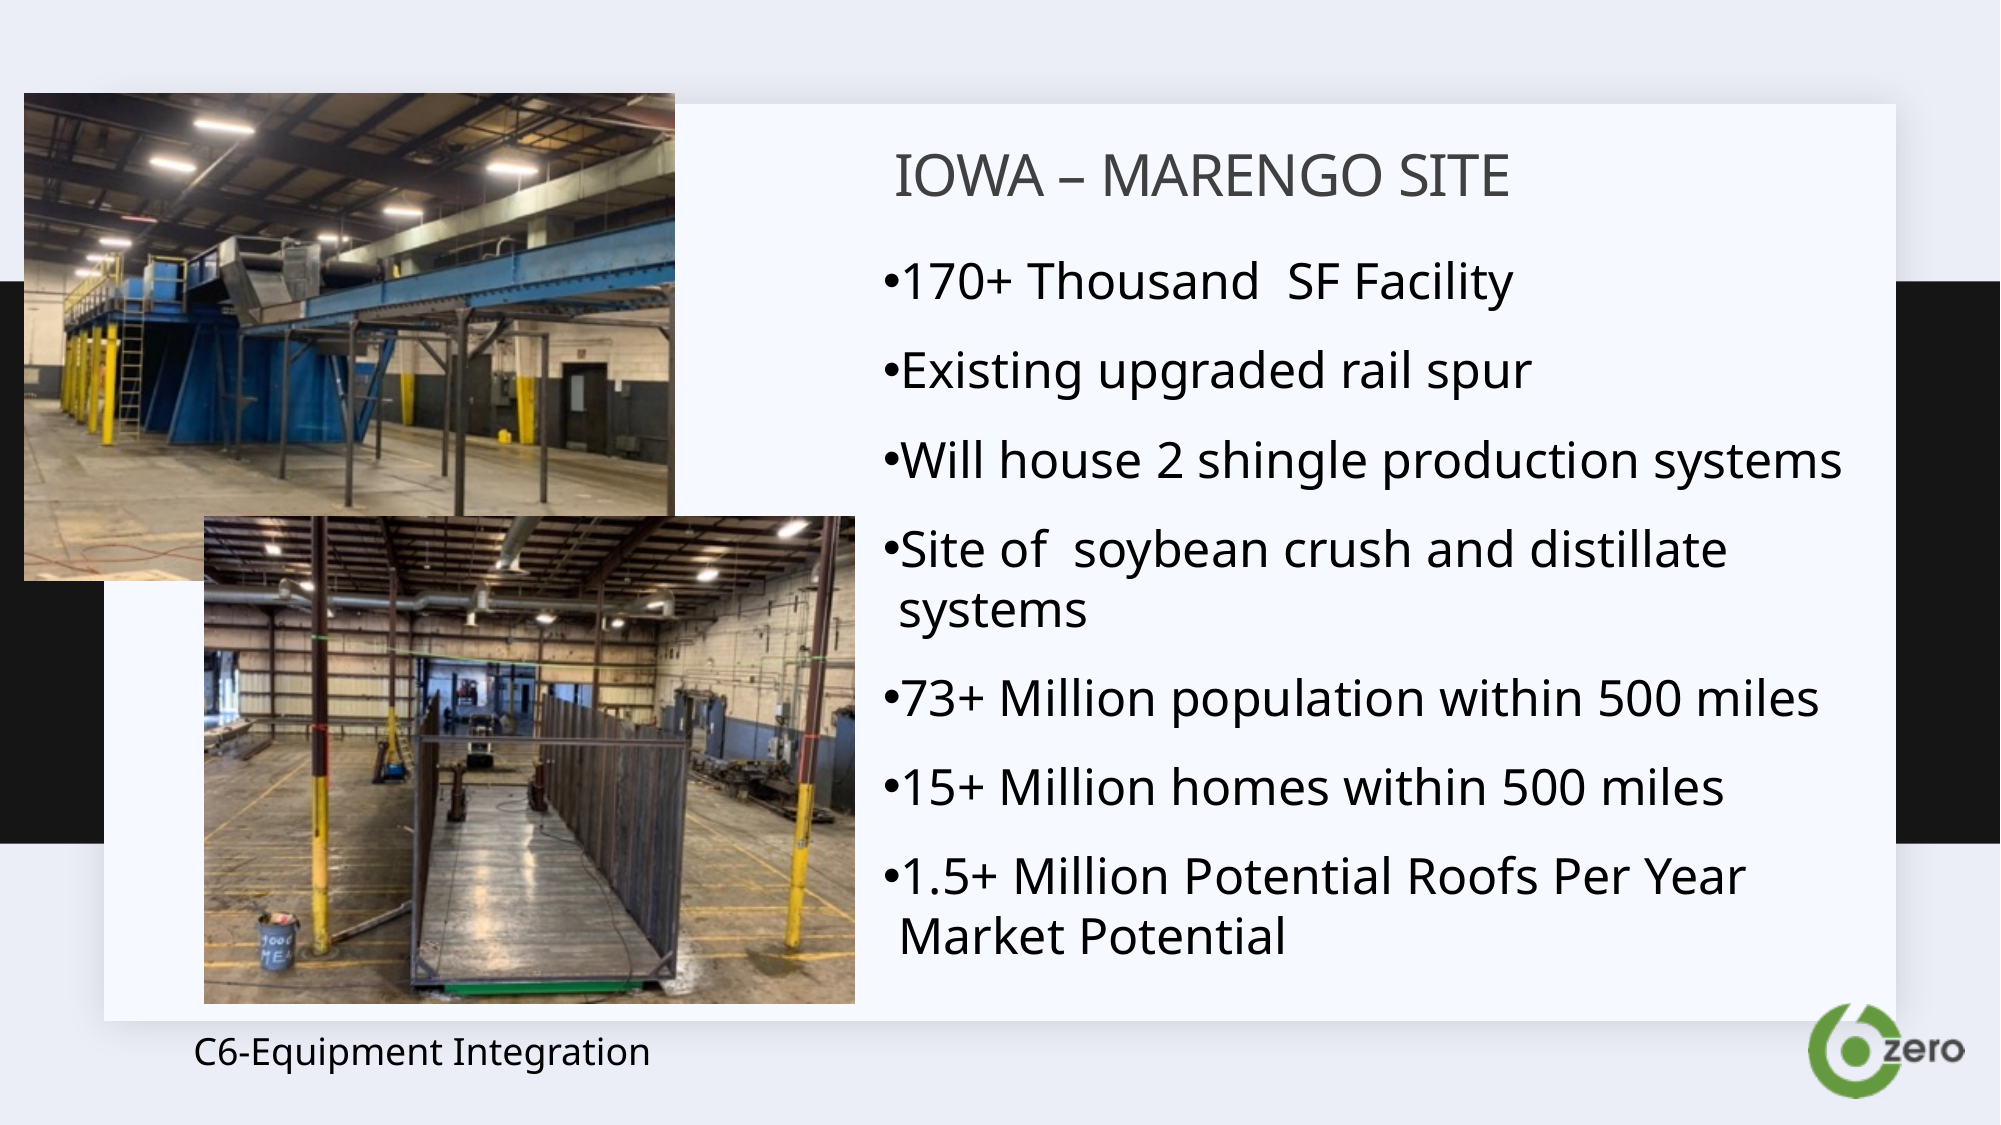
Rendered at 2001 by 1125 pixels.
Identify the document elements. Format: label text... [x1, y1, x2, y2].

text_box C6-Equipment Integration [178, 1020, 667, 1081]
picture [1808, 1003, 1965, 1099]
picture [24, 92, 856, 1005]
list 170+ Thousand SF Facility Existing upgraded rail spur Will house 2 shingle production systems Site of soybean crush and distillate systems 73+ Million population within 500 miles 15+ Million homes within 500 miles 1.5+ Million Potential Roofs Per Year Market Potential [883, 242, 1871, 884]
title IOWA – MARENGO SITE [879, 113, 1867, 243]
